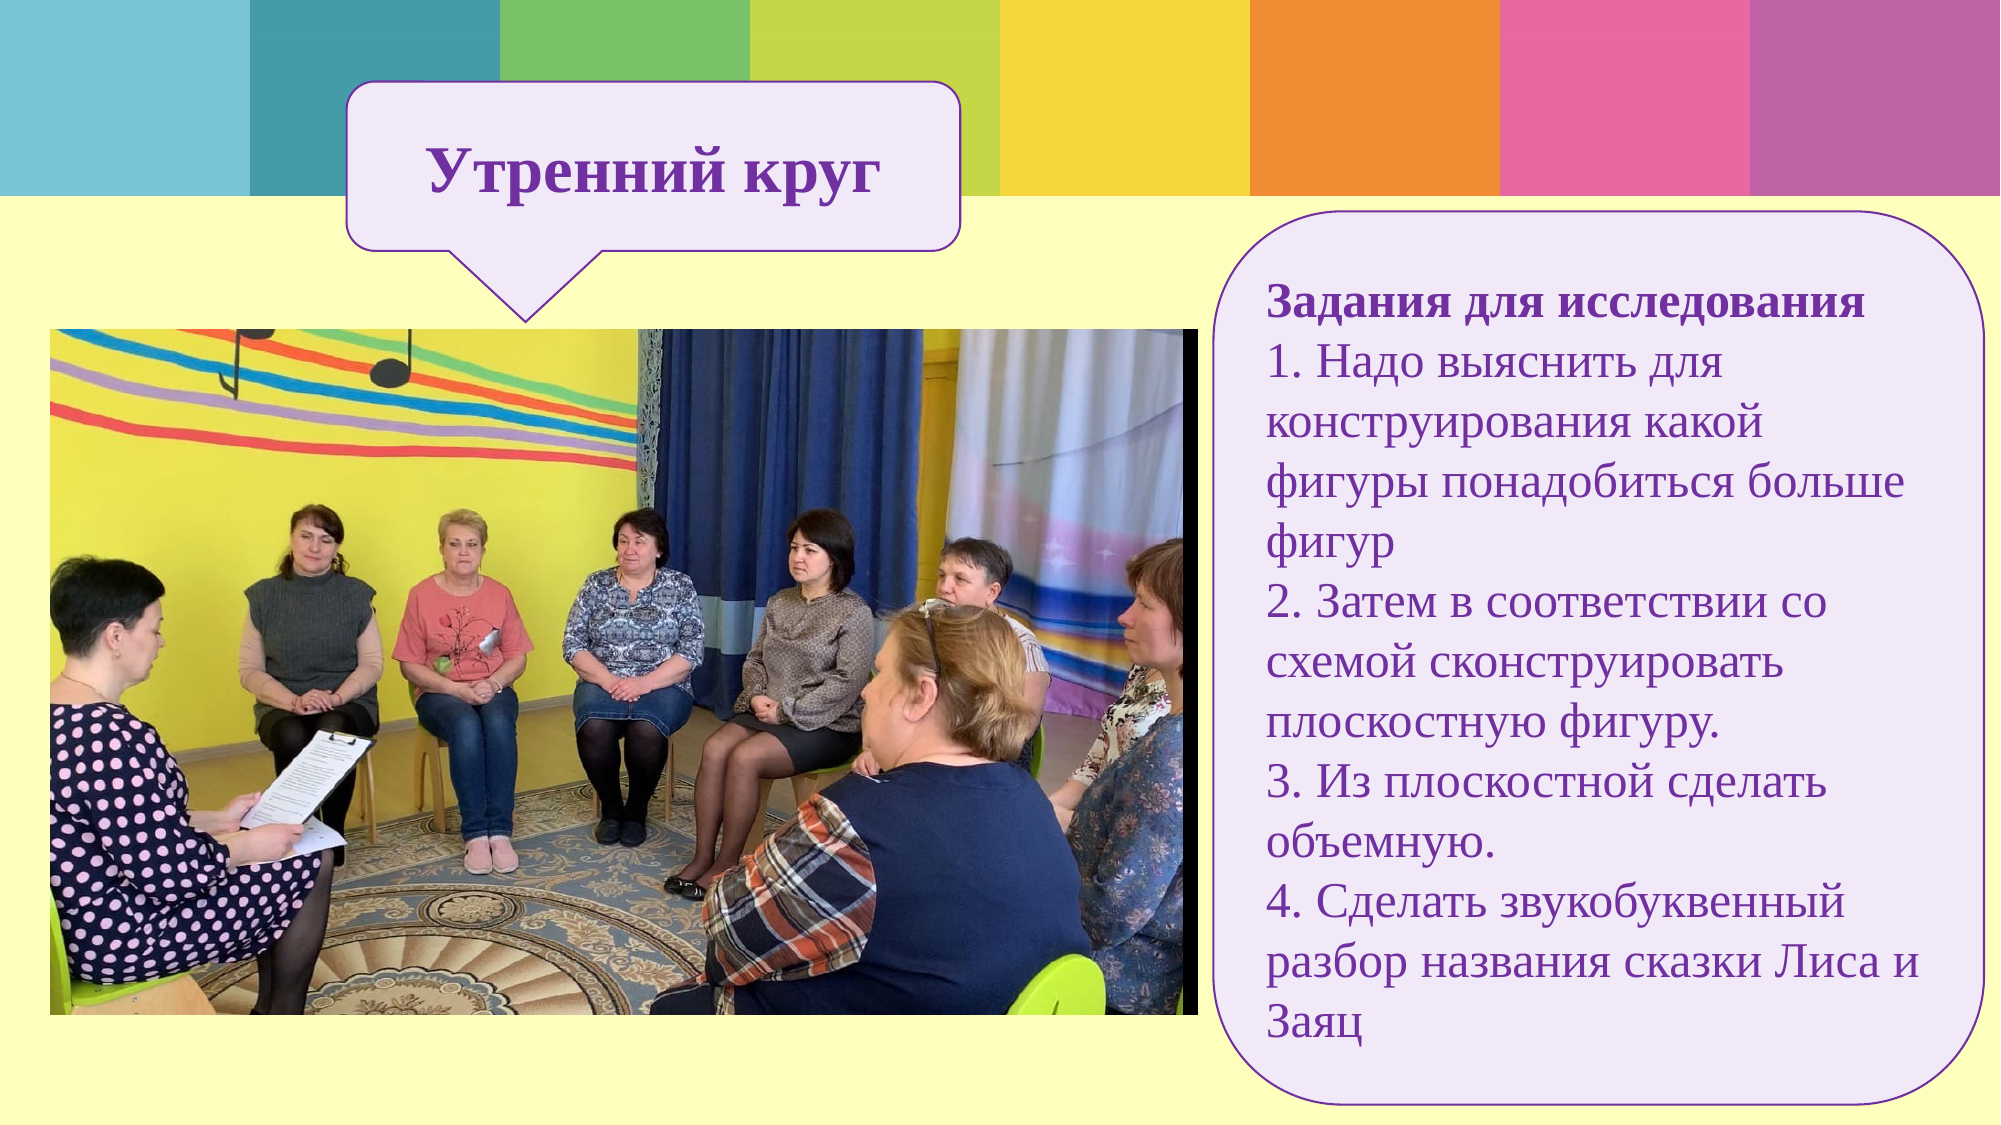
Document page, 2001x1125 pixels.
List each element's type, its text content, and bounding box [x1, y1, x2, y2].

picture [50, 329, 1198, 1015]
picture [0, 0, 2000, 196]
text_box [0, 196, 2000, 1125]
text_box Утренний круг [345, 196, 962, 324]
text_box Задания для исследования 1. Надо выяснить для конструирования какой фигуры понадобиться больше фигур 2. Затем в соответствии со схемой сконструировать плоскостную фигуру. 3. Из плоскостной сделать объемную. 4. Сделать звукобуквенный разбор названия сказки Лиса и Заяц [1212, 210, 1986, 1106]
